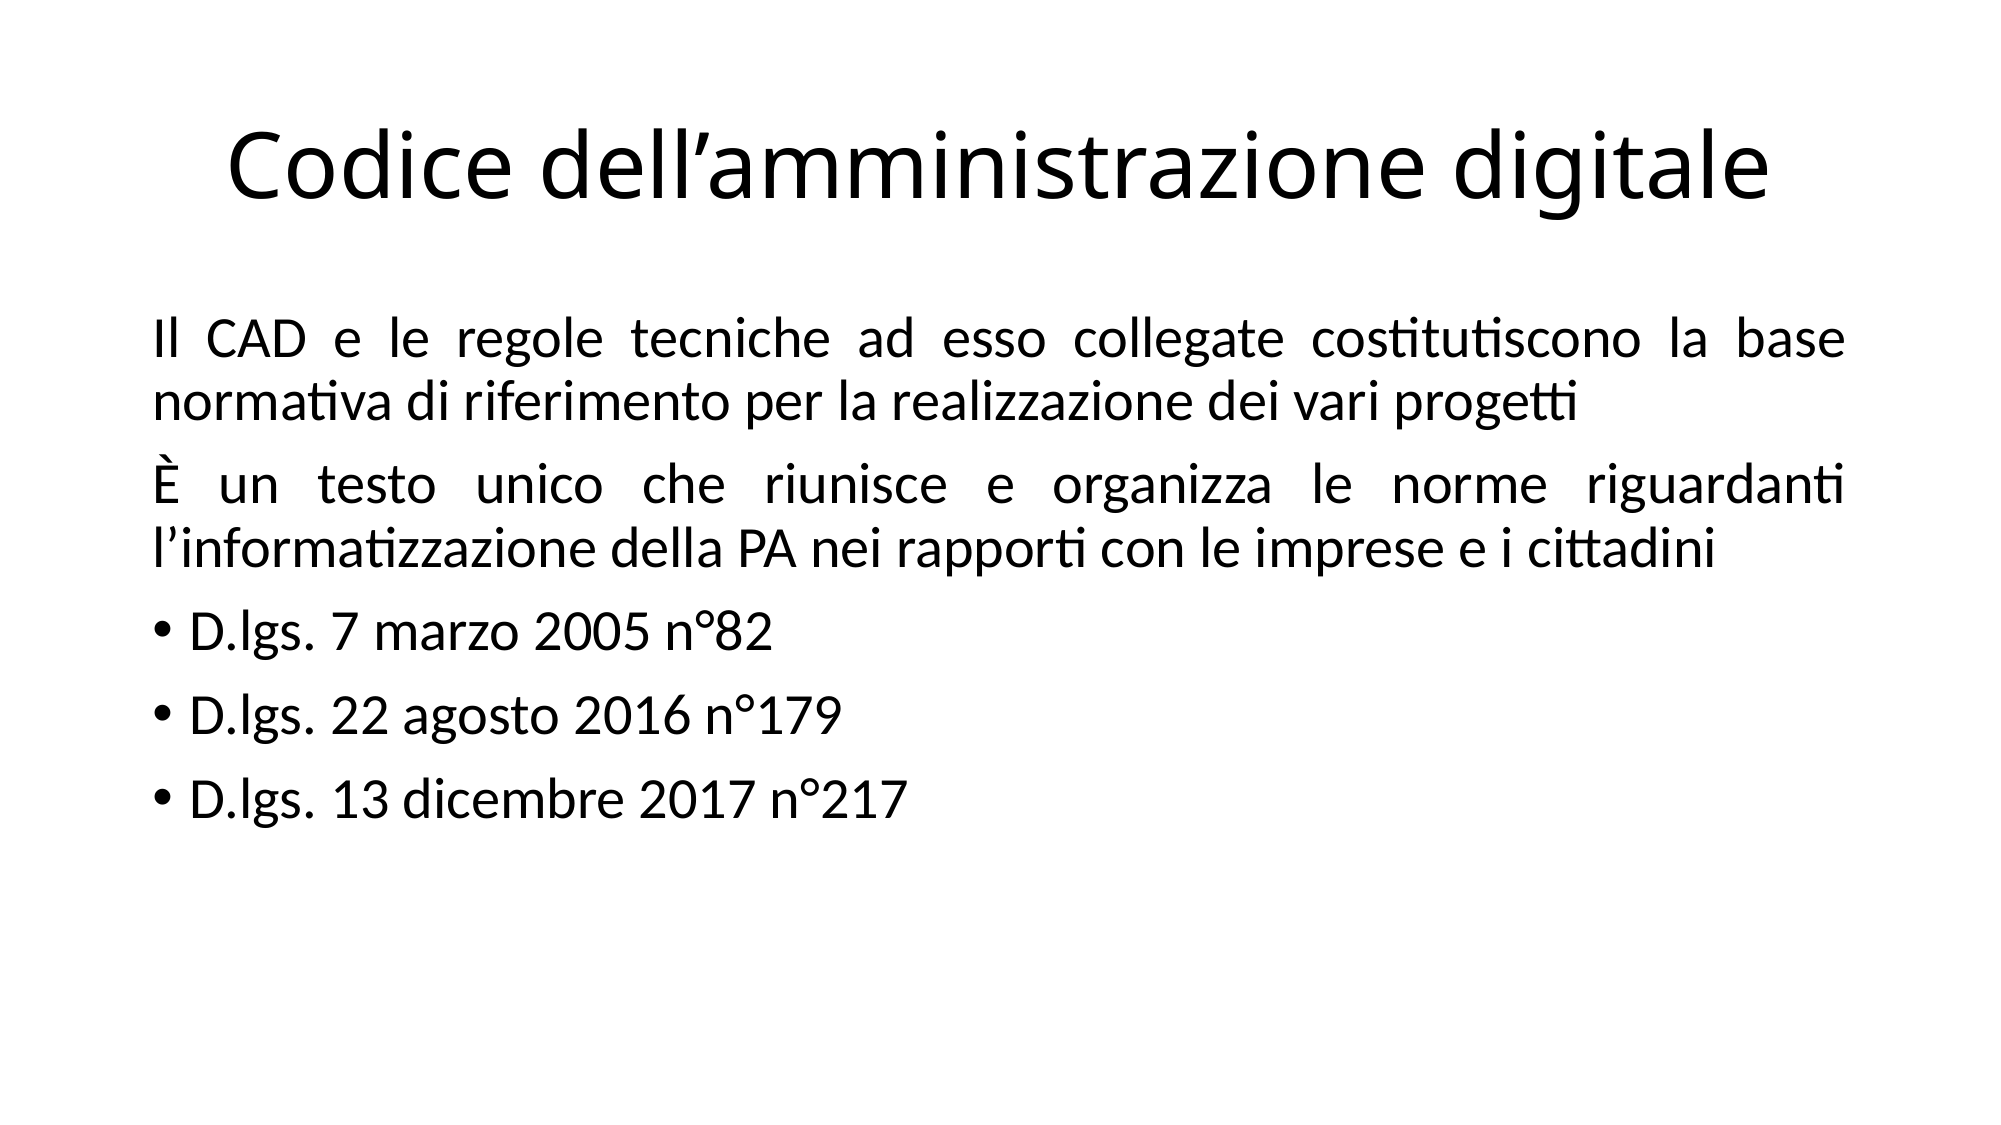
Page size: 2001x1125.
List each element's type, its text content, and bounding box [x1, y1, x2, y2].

title Codice dell’amministrazione digitale [137, 59, 1863, 278]
list Il CAD e le regole tecniche ad esso collegate costitutiscono la base normativa di riferimento per la realizzazione dei vari progetti È un testo unico che riunisce e organizza le norme riguardanti l’informatizzazione della PA nei rapporti con le imprese e i cittadini D.lgs. 7 marzo 2005 n°82 D.lgs. 22 agosto 2016 n°179 D.lgs. 13 dicembre 2017 n°217 [137, 299, 1863, 1014]
